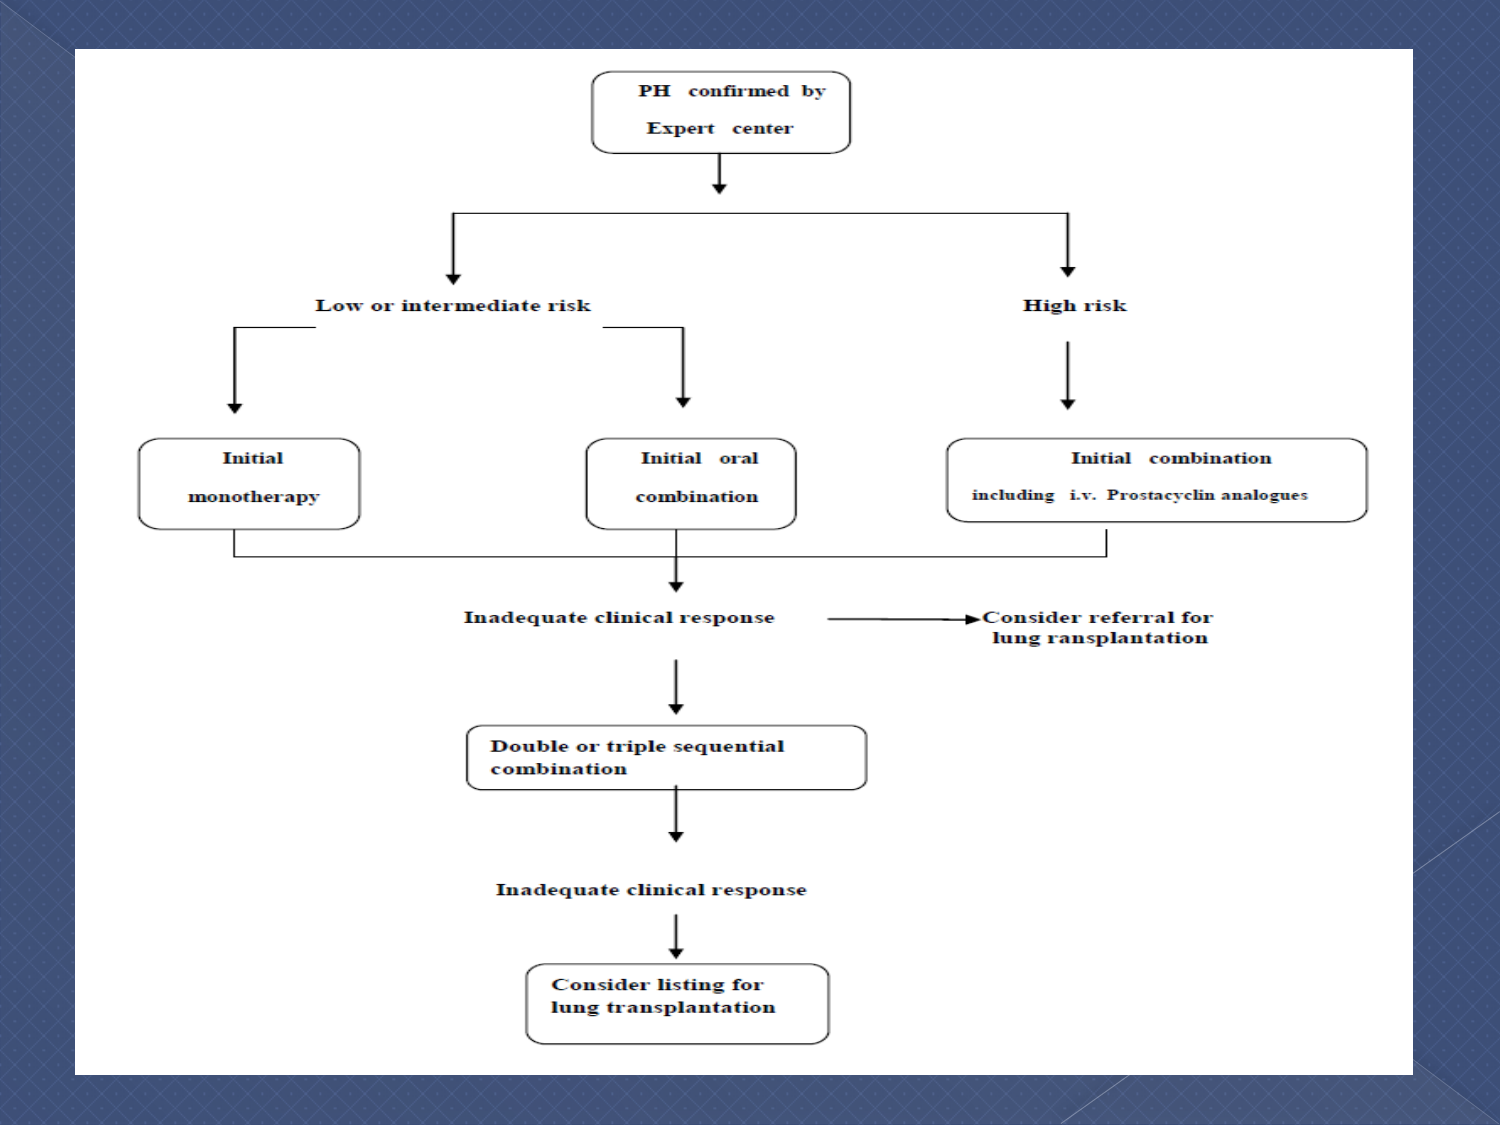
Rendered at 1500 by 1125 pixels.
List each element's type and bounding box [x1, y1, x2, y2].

list [74, 49, 1413, 1076]
